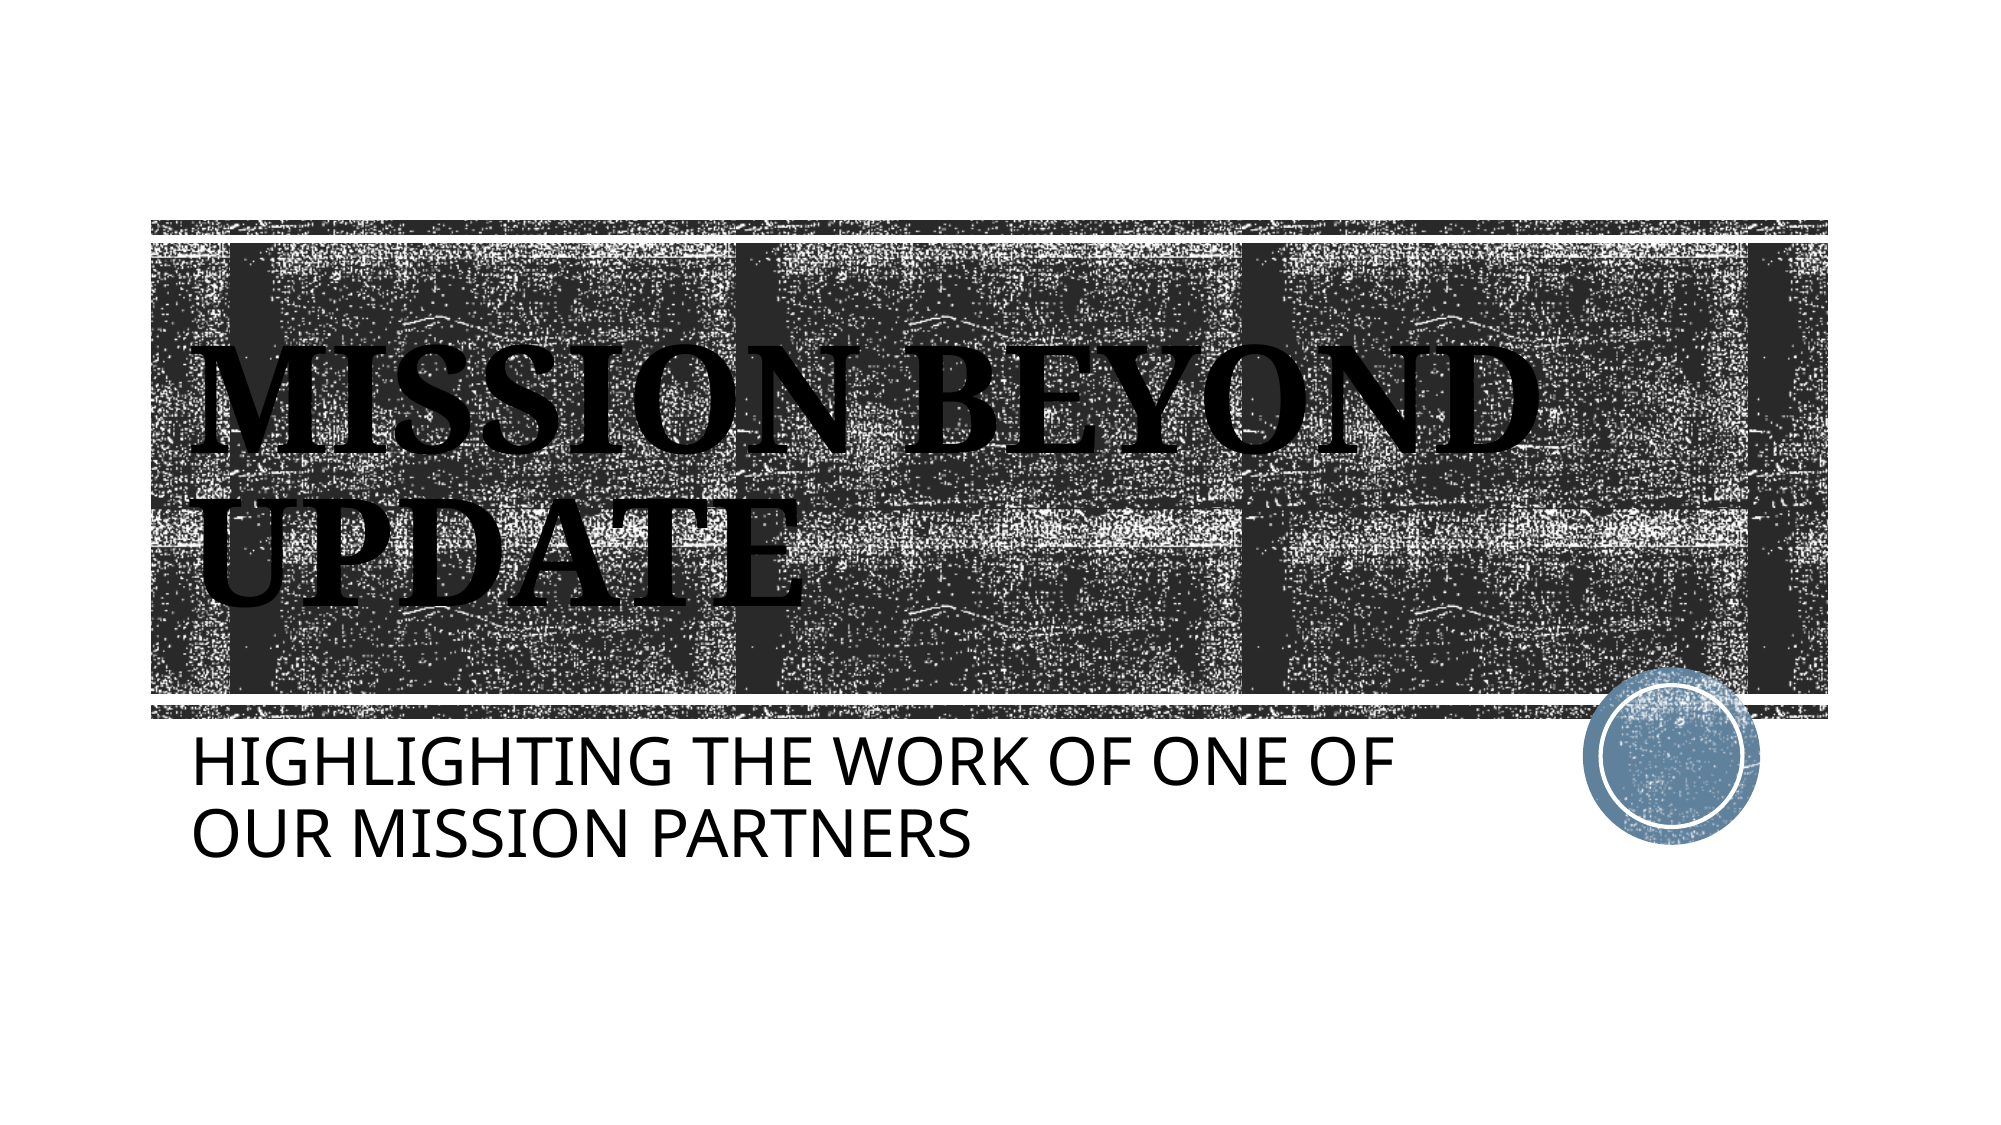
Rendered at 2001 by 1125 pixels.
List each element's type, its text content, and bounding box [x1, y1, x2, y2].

subtitle HIGHLIGHTING THE WORK OF ONE OF OUR MISSION PARTNERS [175, 720, 1470, 896]
title MISSION BEYOND UPDATE [172, 234, 1808, 733]
